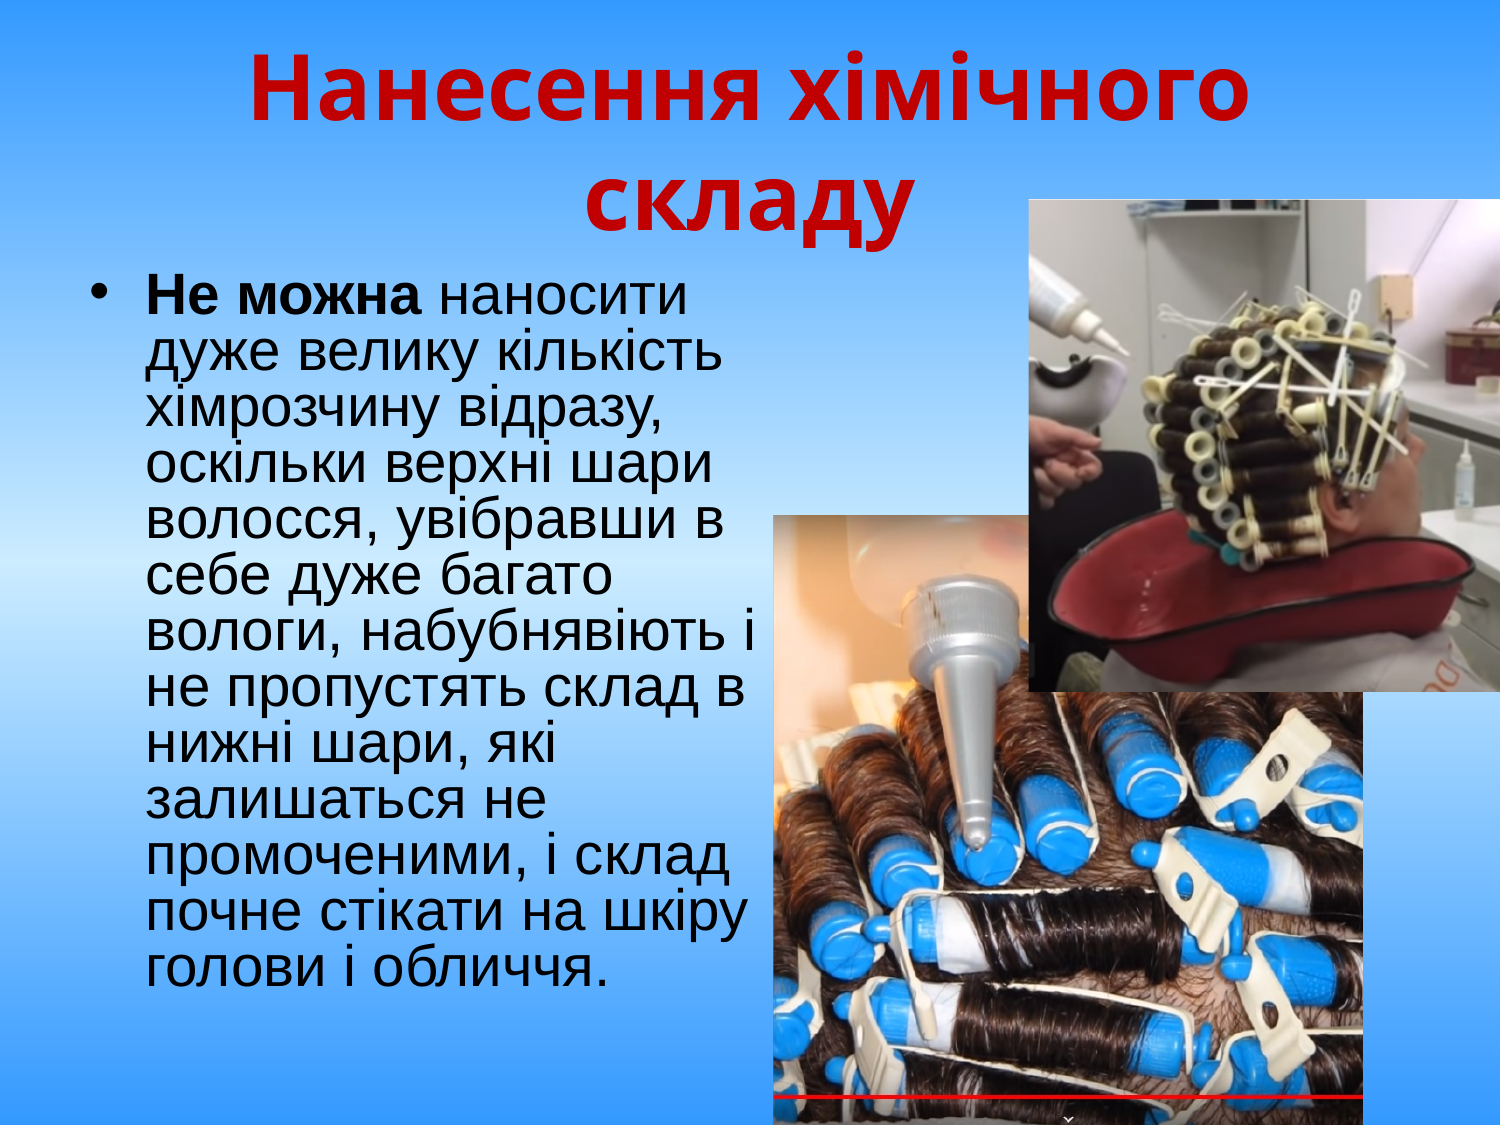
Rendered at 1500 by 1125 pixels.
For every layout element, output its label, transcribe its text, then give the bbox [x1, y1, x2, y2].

text_box Не можна наносити дуже велику кількість хімрозчину відразу, оскільки верхні шари волосся, увібравши в себе дуже багато вологи, набубнявіють і не пропустять склад в нижні шари, які залишаться не промоченими, і склад почне стікати на шкіру голови і обличчя. [75, 262, 832, 1005]
text_box Нанесення хімічного складу [74, 45, 1425, 233]
picture [773, 199, 1500, 1125]
